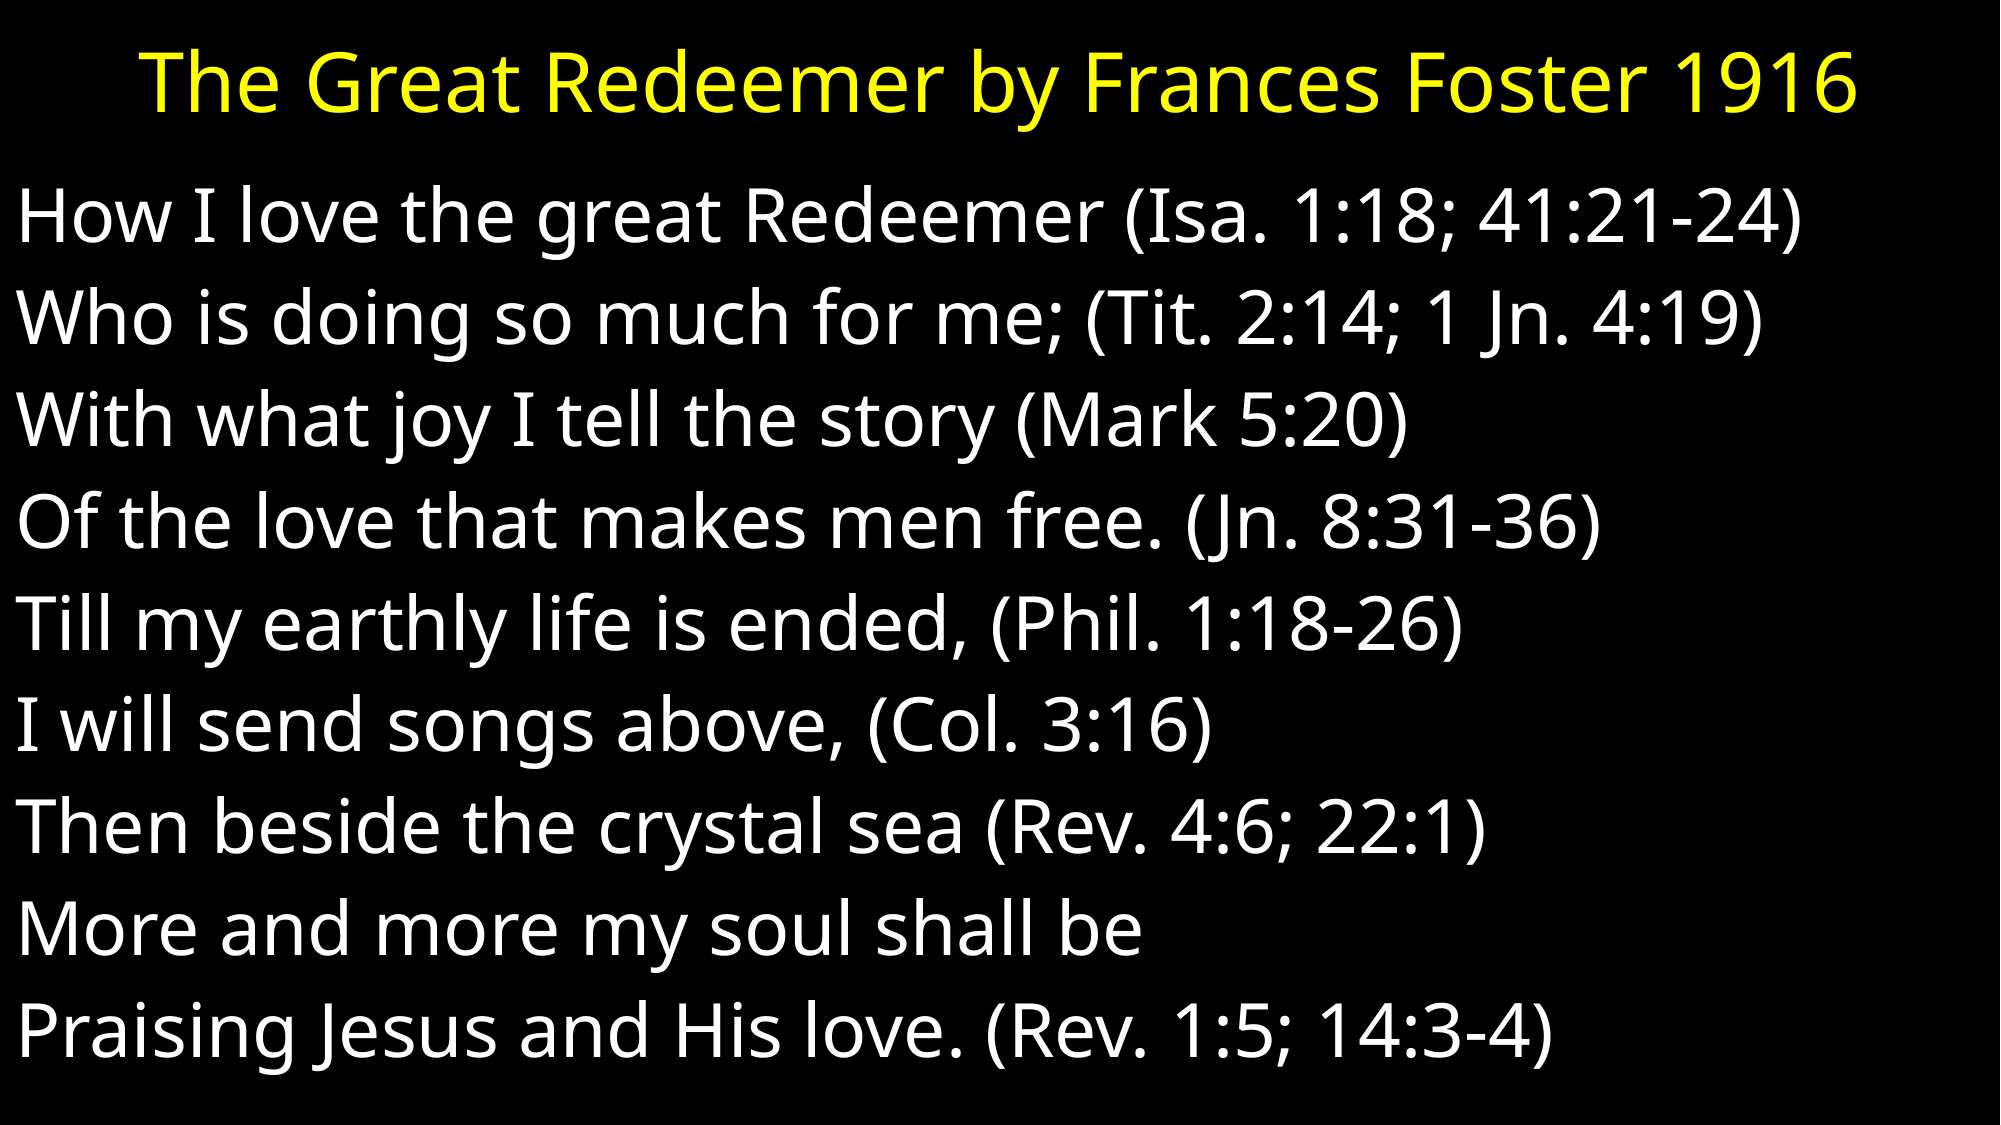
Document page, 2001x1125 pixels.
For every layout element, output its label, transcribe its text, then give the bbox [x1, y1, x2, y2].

list How I love the great Redeemer (Isa. 1:18; 41:21-24) Who is doing so much for me; (Tit. 2:14; 1 Jn. 4:19) With what joy I tell the story (Mark 5:20) Of the love that makes men free. (Jn. 8:31-36) Till my earthly life is ended, (Phil. 1:18-26) I will send songs above, (Col. 3:16) Then beside the crystal sea (Rev. 4:6; 22:1) More and more my soul shall be Praising Jesus and His love. (Rev. 1:5; 14:3-4) [0, 170, 2000, 1125]
title The Great Redeemer by Frances Foster 1916 [0, 0, 2000, 170]
